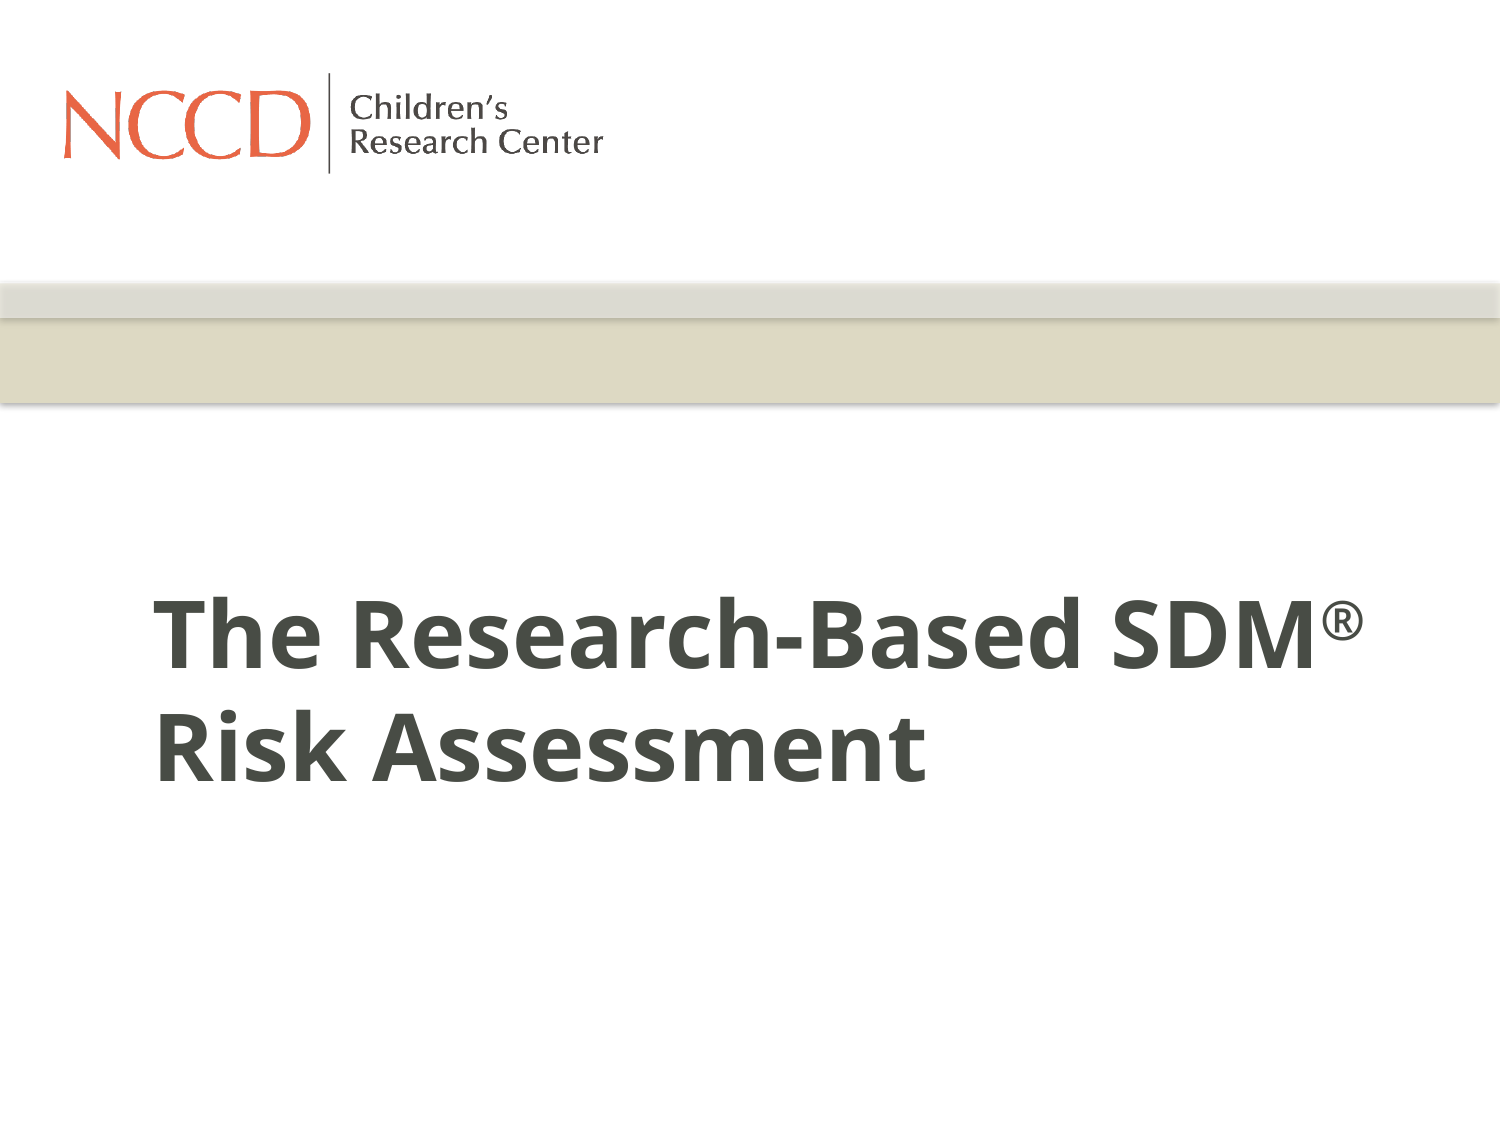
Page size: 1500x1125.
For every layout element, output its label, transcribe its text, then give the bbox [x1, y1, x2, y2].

title The Research-Based SDM® Risk Assessment [137, 327, 1388, 1048]
picture [64, 69, 605, 177]
